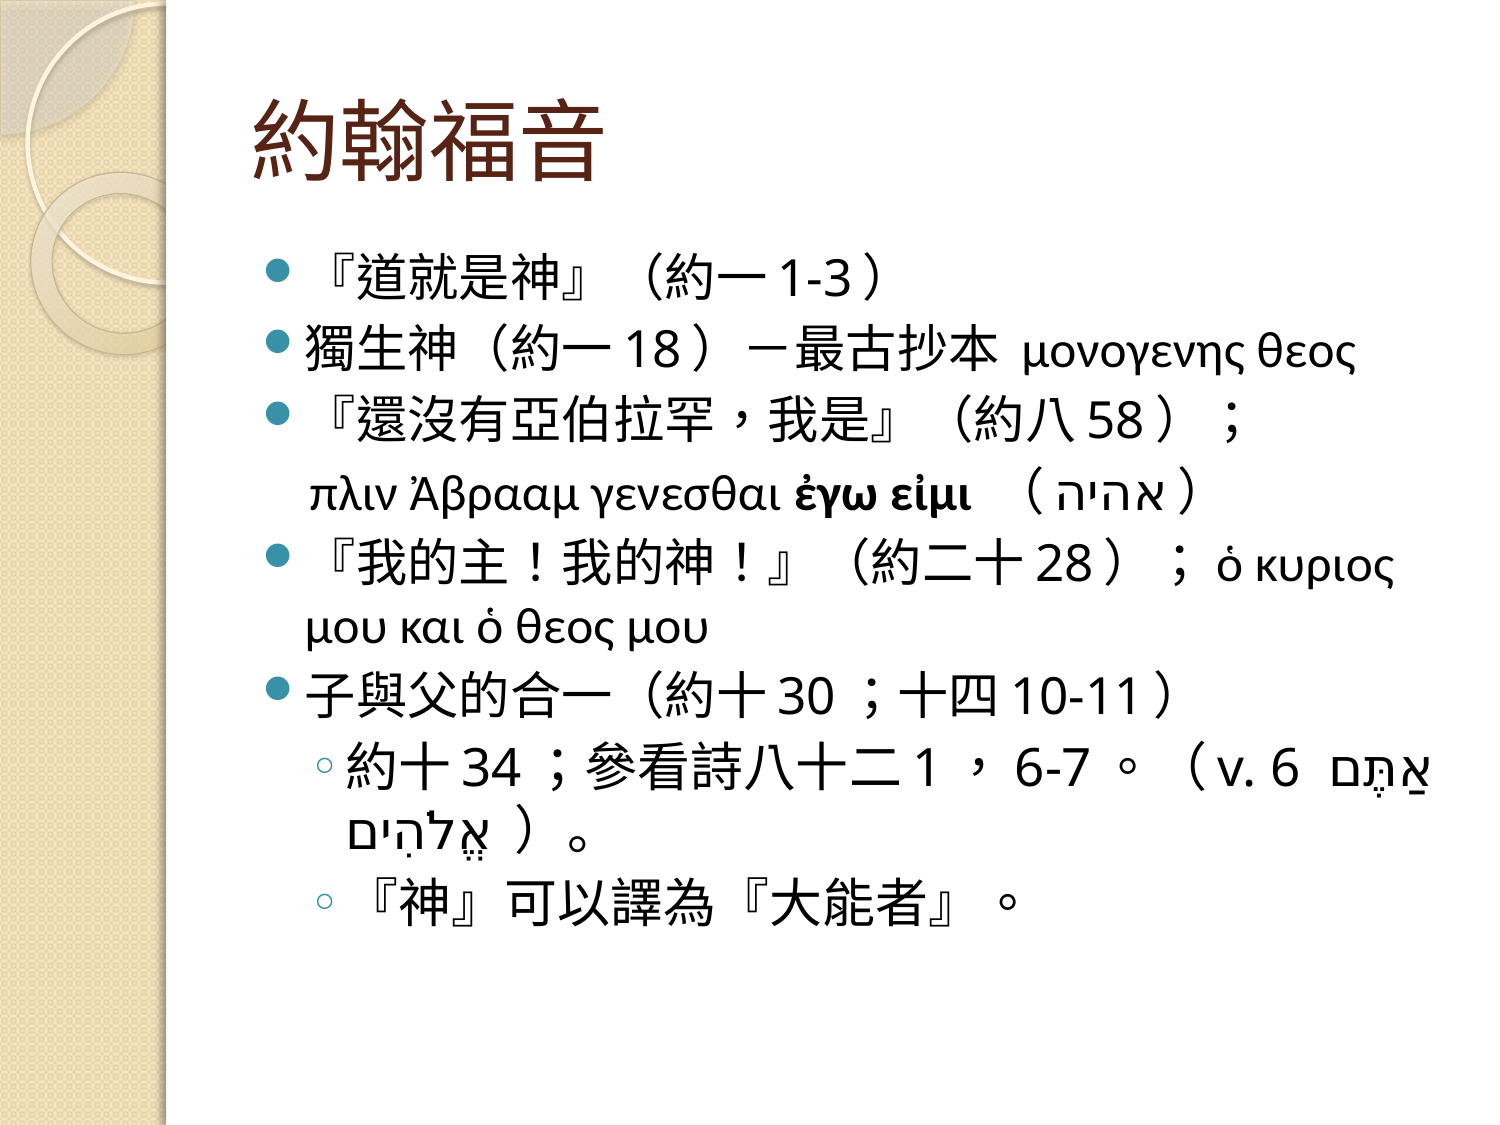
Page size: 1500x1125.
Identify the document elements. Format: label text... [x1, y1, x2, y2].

title 約翰福音 [235, 45, 1466, 233]
list 『道就是神』（約一1-3） 獨生神（約一18）－最古抄本 μονογενης θεος 『還沒有亞伯拉罕，我是』（約八58）； πλιν Ἀβρααμ γενεσθαι ἐγω εἰμι （אהיה） 『我的主！我的神！』（約二十28）；ὁ κυριος μου και ὁ θεος μου 子與父的合一（約十30；十四10-11） 約十34；參看詩八十二1，6-7。（v. 6 אַתֶּם אֱלֹהִים ）。 『神』可以譯為『大能者』。 [235, 237, 1466, 1025]
